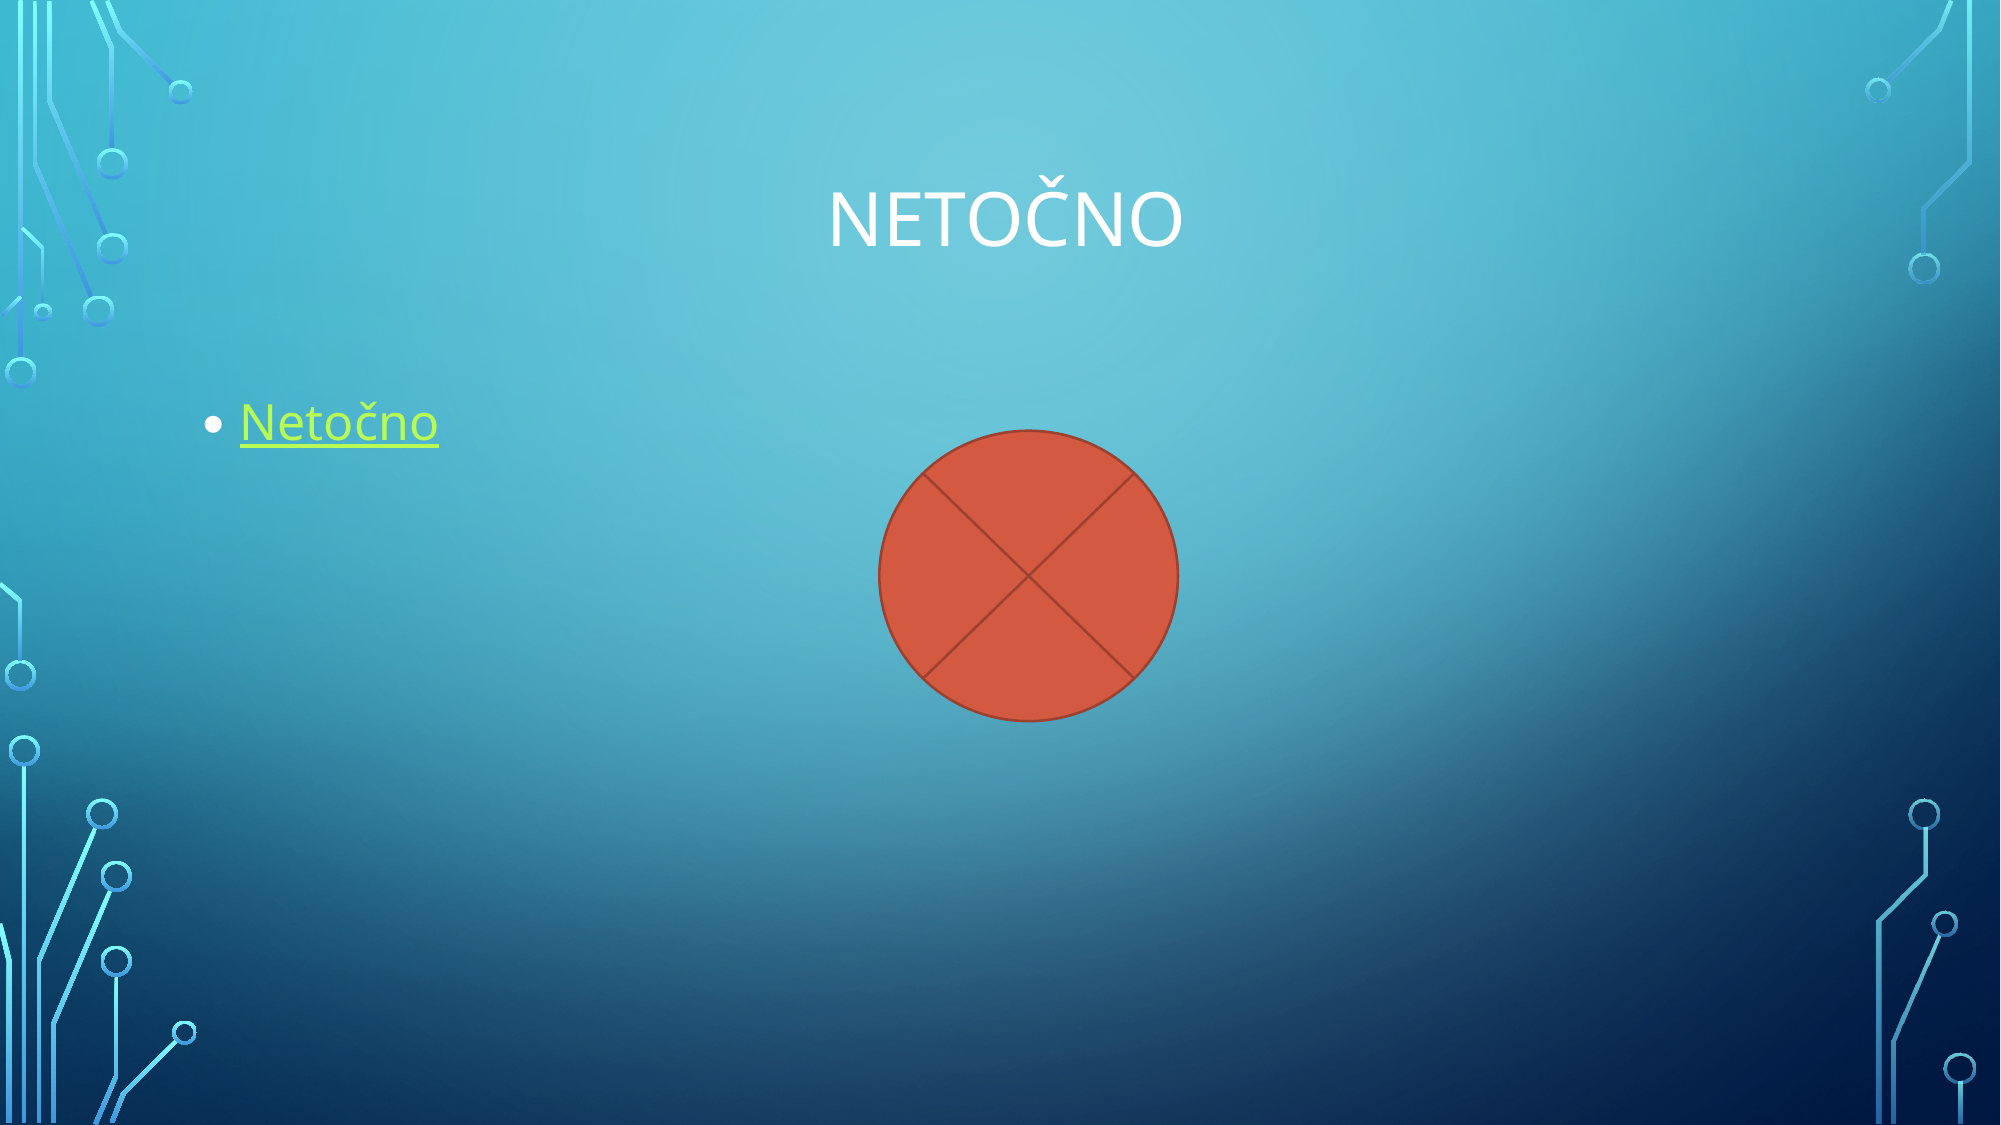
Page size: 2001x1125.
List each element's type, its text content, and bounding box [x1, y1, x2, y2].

list Netočno [187, 369, 1813, 950]
text_box [878, 429, 1180, 723]
title NETOČNO [187, 101, 1813, 344]
